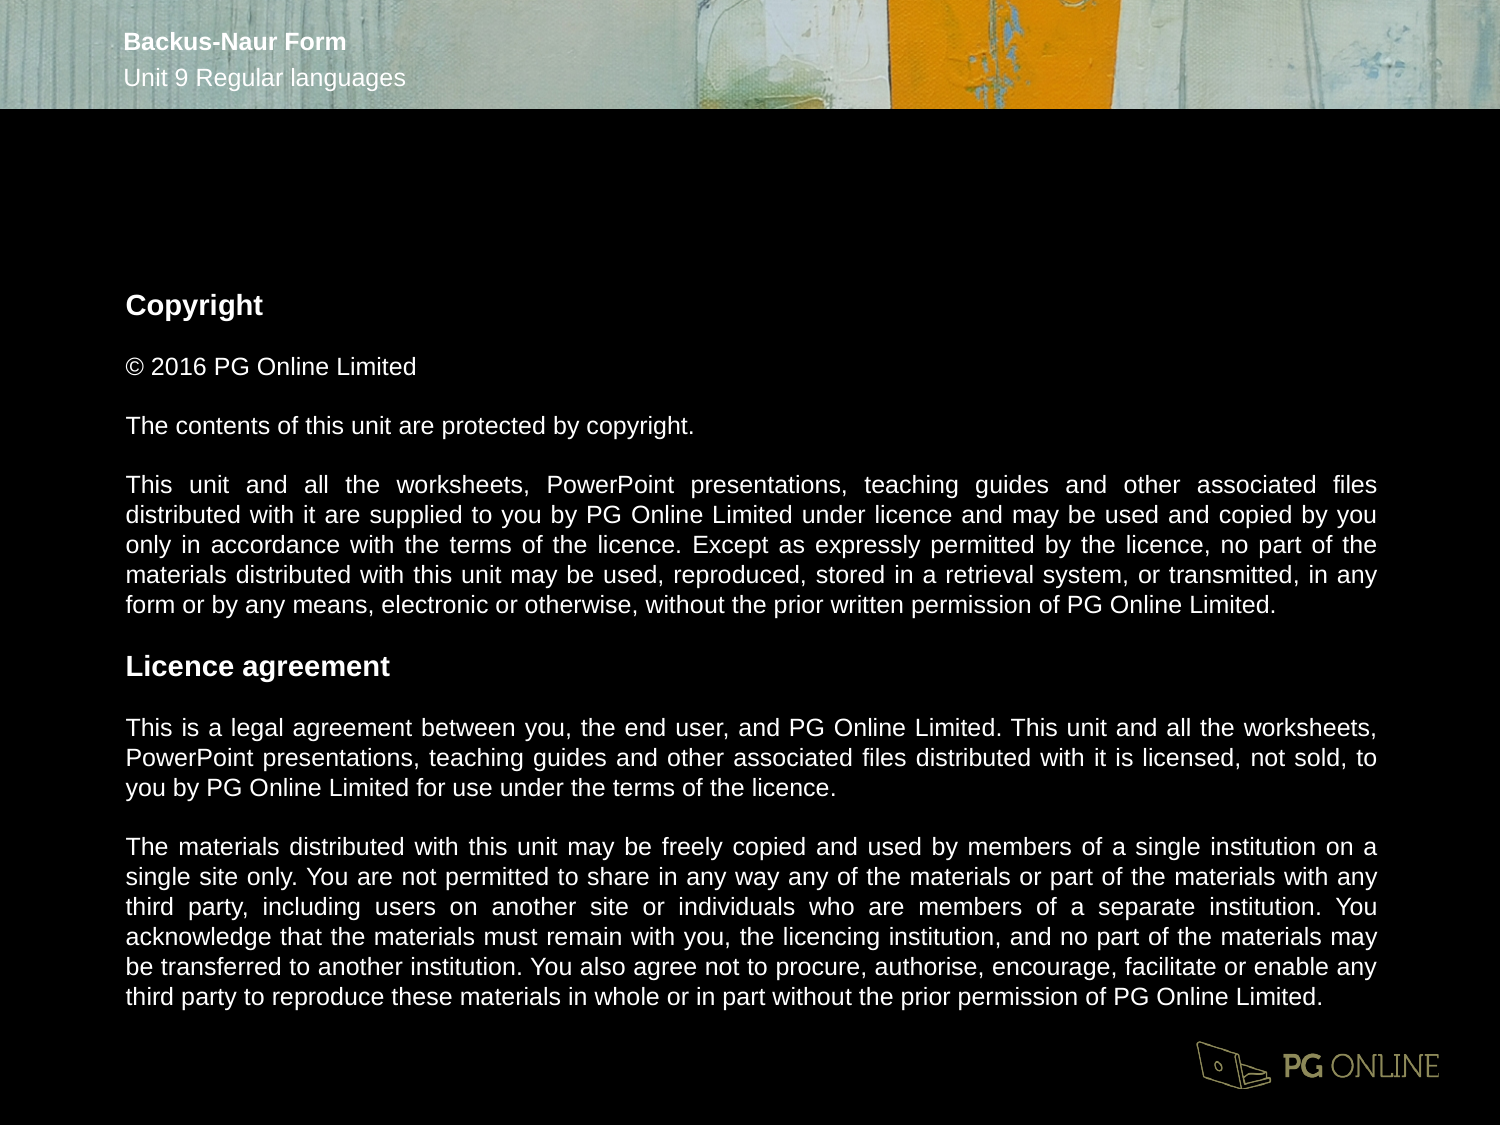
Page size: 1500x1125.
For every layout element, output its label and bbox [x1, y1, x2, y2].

picture [0, 0, 1500, 109]
